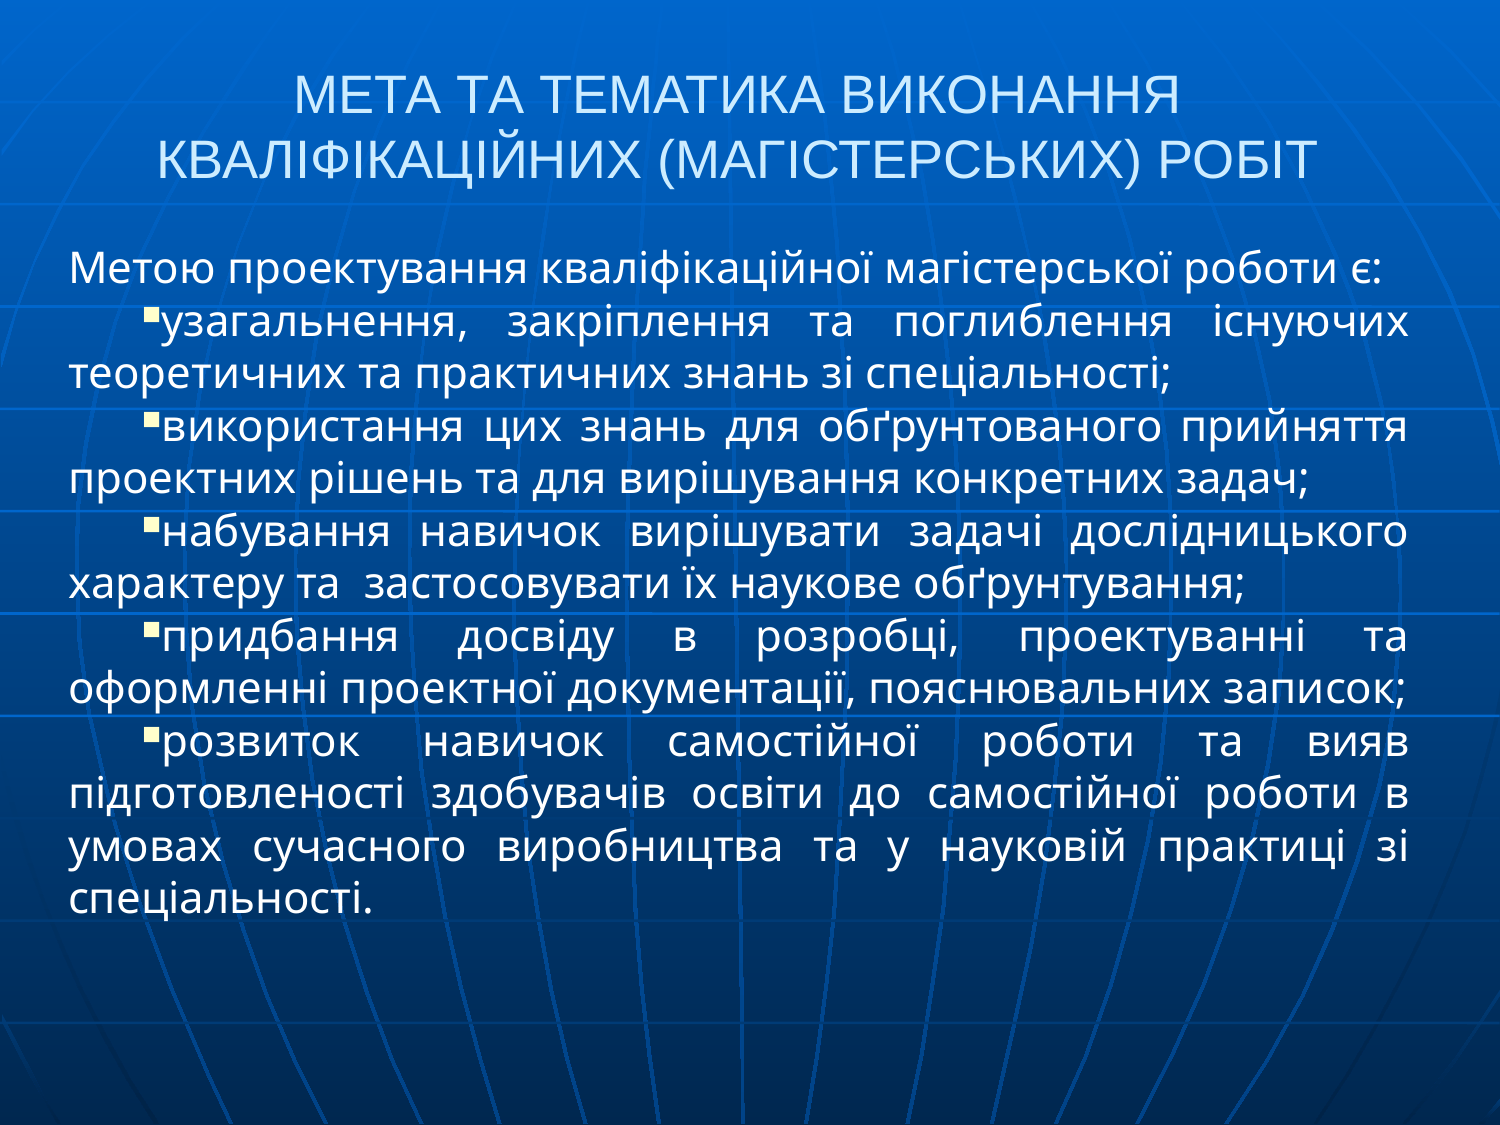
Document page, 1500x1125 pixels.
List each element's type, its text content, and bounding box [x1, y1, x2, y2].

title МЕТА ТА ТЕМАТИКА ВИКОНАННЯ КВАЛІФІКАЦІЙНИХ (МАГІСТЕРСЬКИХ) РОБІТ [52, 30, 1425, 218]
list Метою проектування кваліфікаційної магістерської роботи є: узагальнення, закріплення та поглиблення існуючих теоретичних та практичних знань зі спеціальності; використання цих знань для обґрунтованого прийняття проектних рішень та для вирішування конкретних задач; набування навичок вирішувати задачі дослідницького характеру та застосовувати їх наукове обґрунтування; придбання досвіду в розробці, проектуванні та оформленні проектної документації, пояснювальних записок; розвиток навичок самостійної роботи та вияв підготовленості здобувачів освіти до самостійної роботи в умовах сучасного виробництва та у науковій практиці зі спеціальності. [53, 232, 1425, 976]
